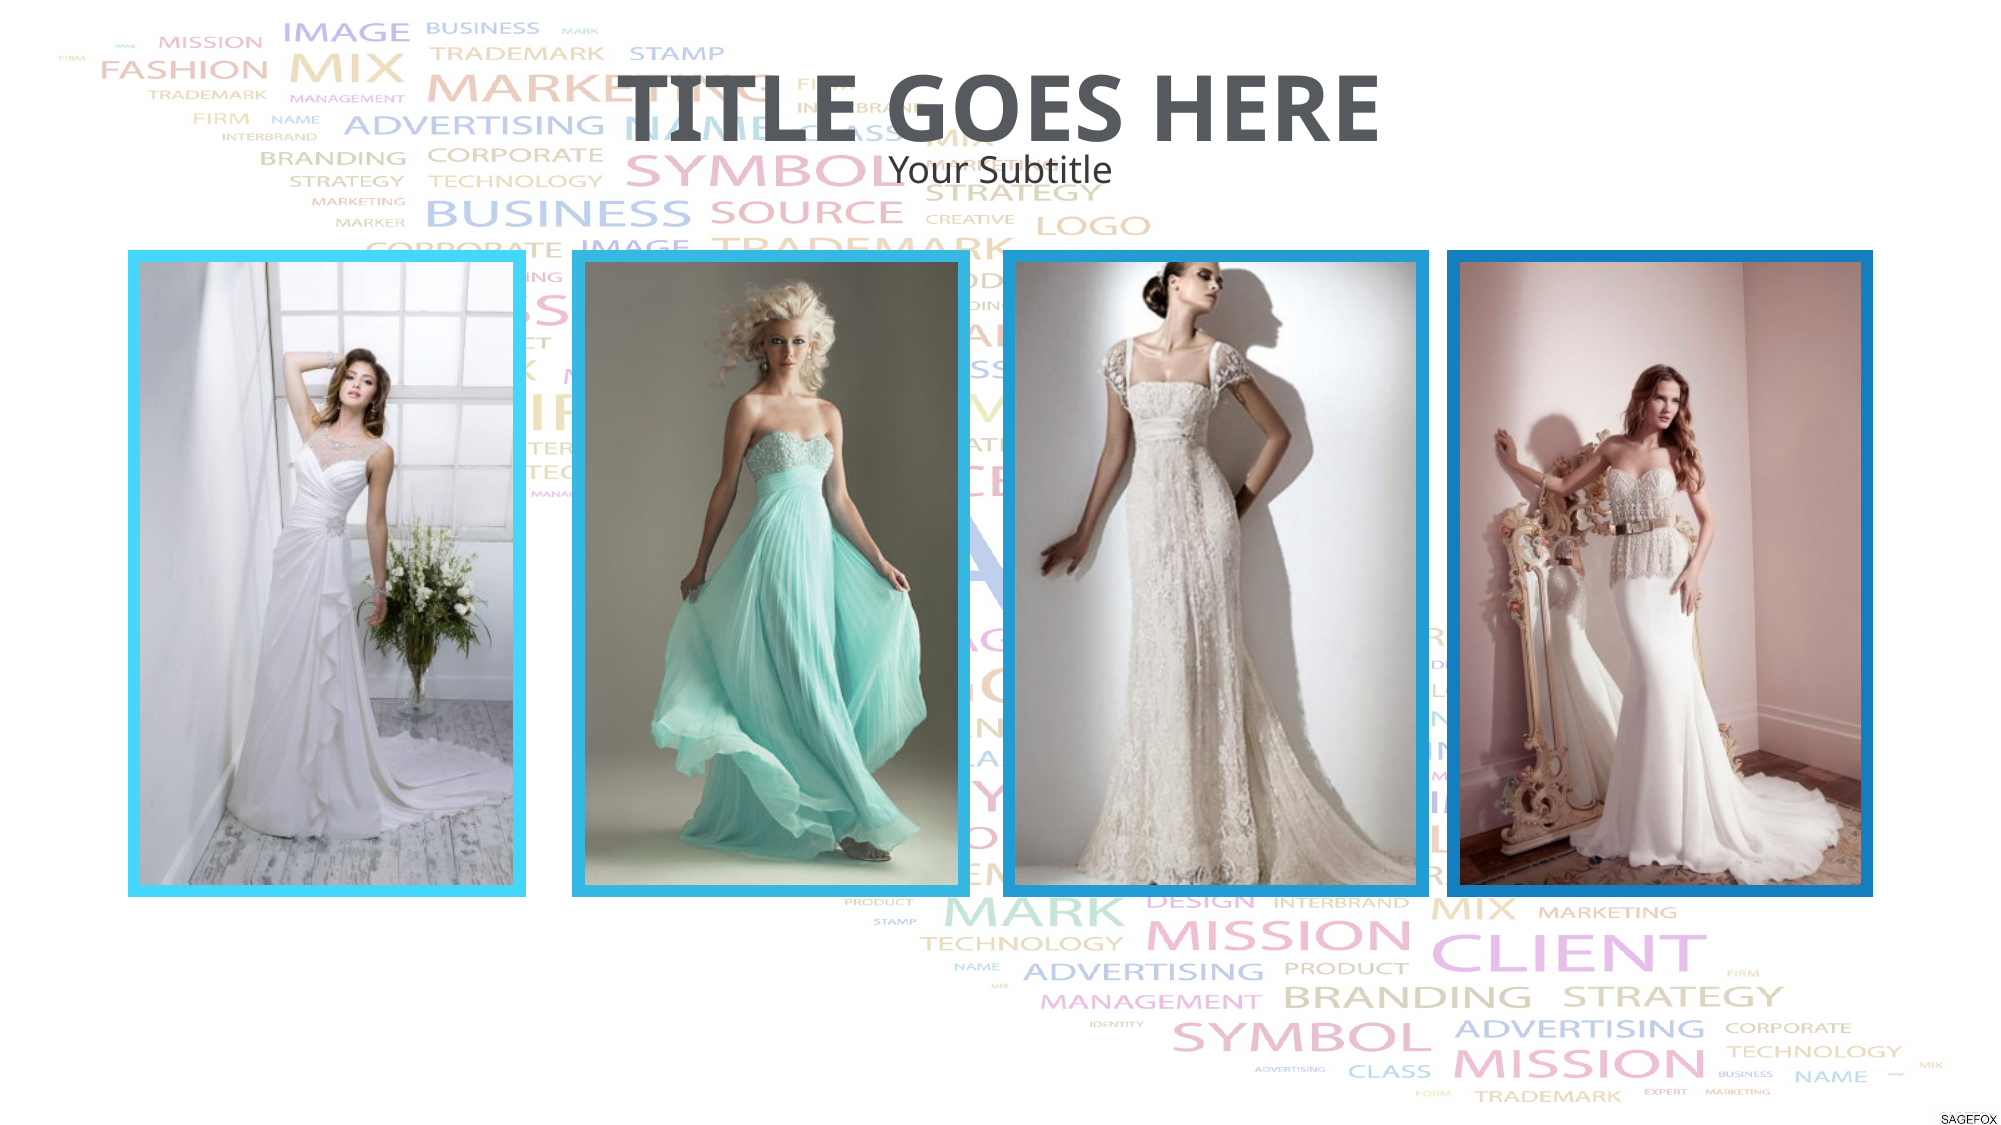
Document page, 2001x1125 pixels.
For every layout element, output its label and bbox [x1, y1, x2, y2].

picture [140, 262, 514, 885]
picture [1938, 1114, 1999, 1125]
picture [1015, 262, 1417, 885]
picture [584, 262, 958, 885]
picture [1459, 262, 1861, 885]
text_box [548, 42, 1452, 199]
